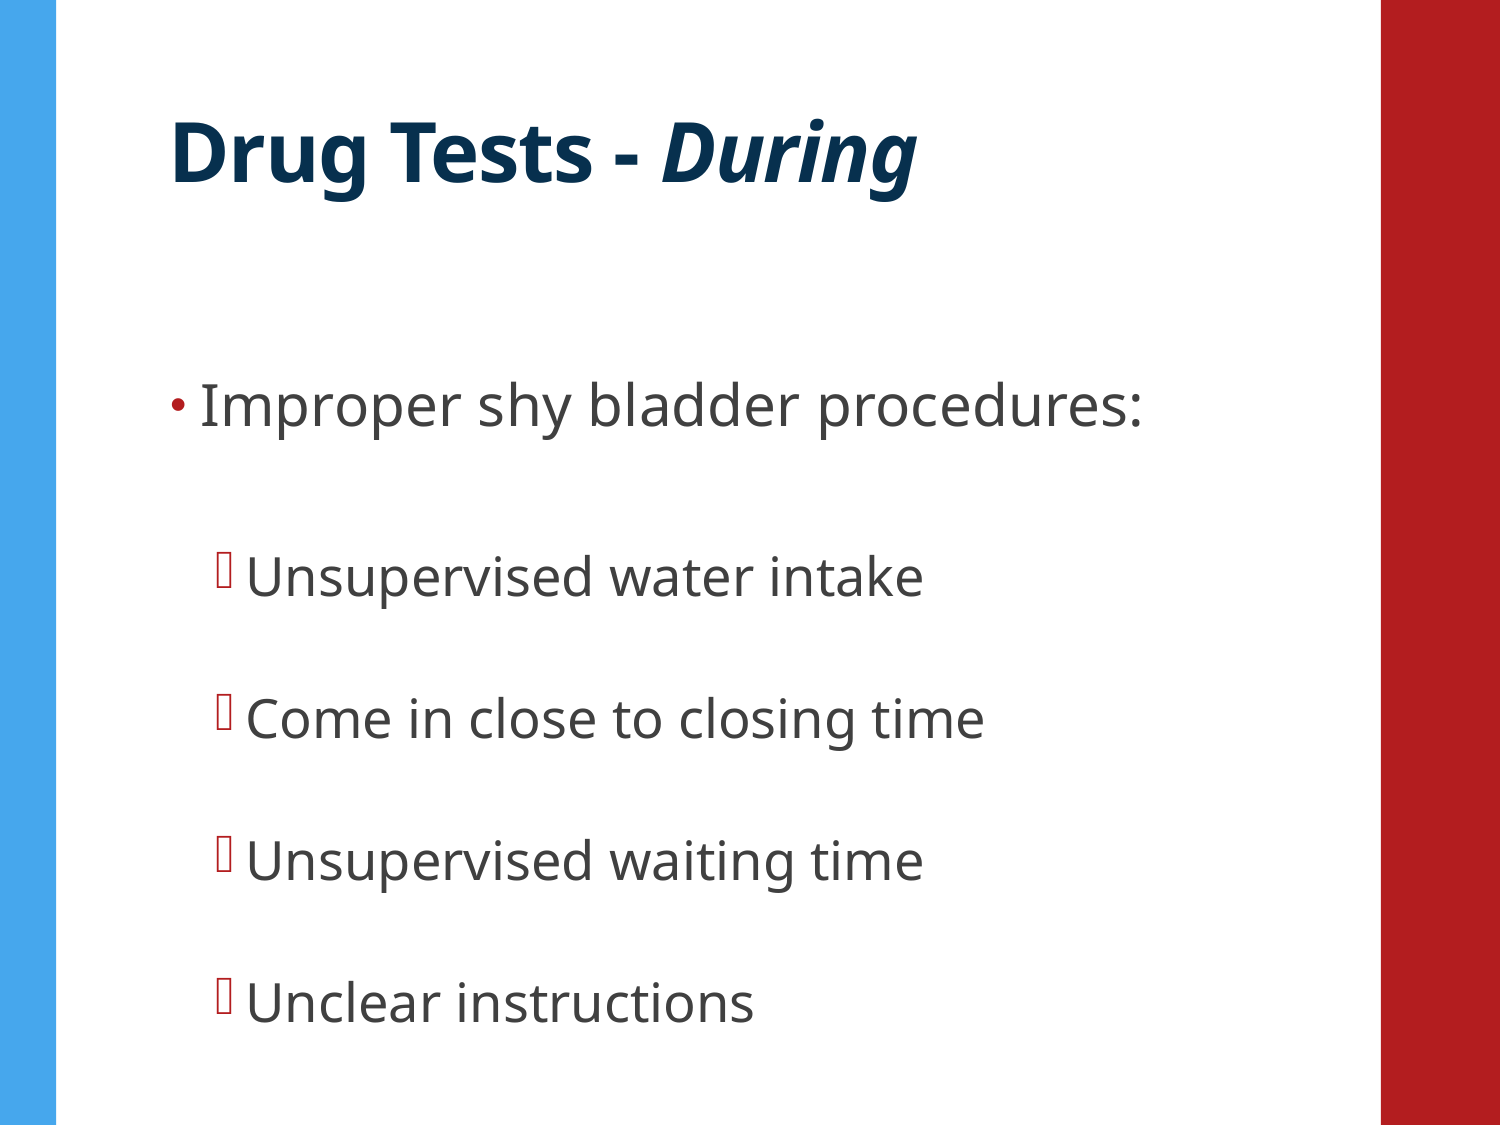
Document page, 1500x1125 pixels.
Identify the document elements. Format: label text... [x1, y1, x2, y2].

text_box Improper shy bladder procedures: Unsupervised water intake Come in close to closing time Unsupervised waiting time Unclear instructions [155, 365, 1339, 1091]
title Drug Tests - During [153, 93, 1347, 209]
